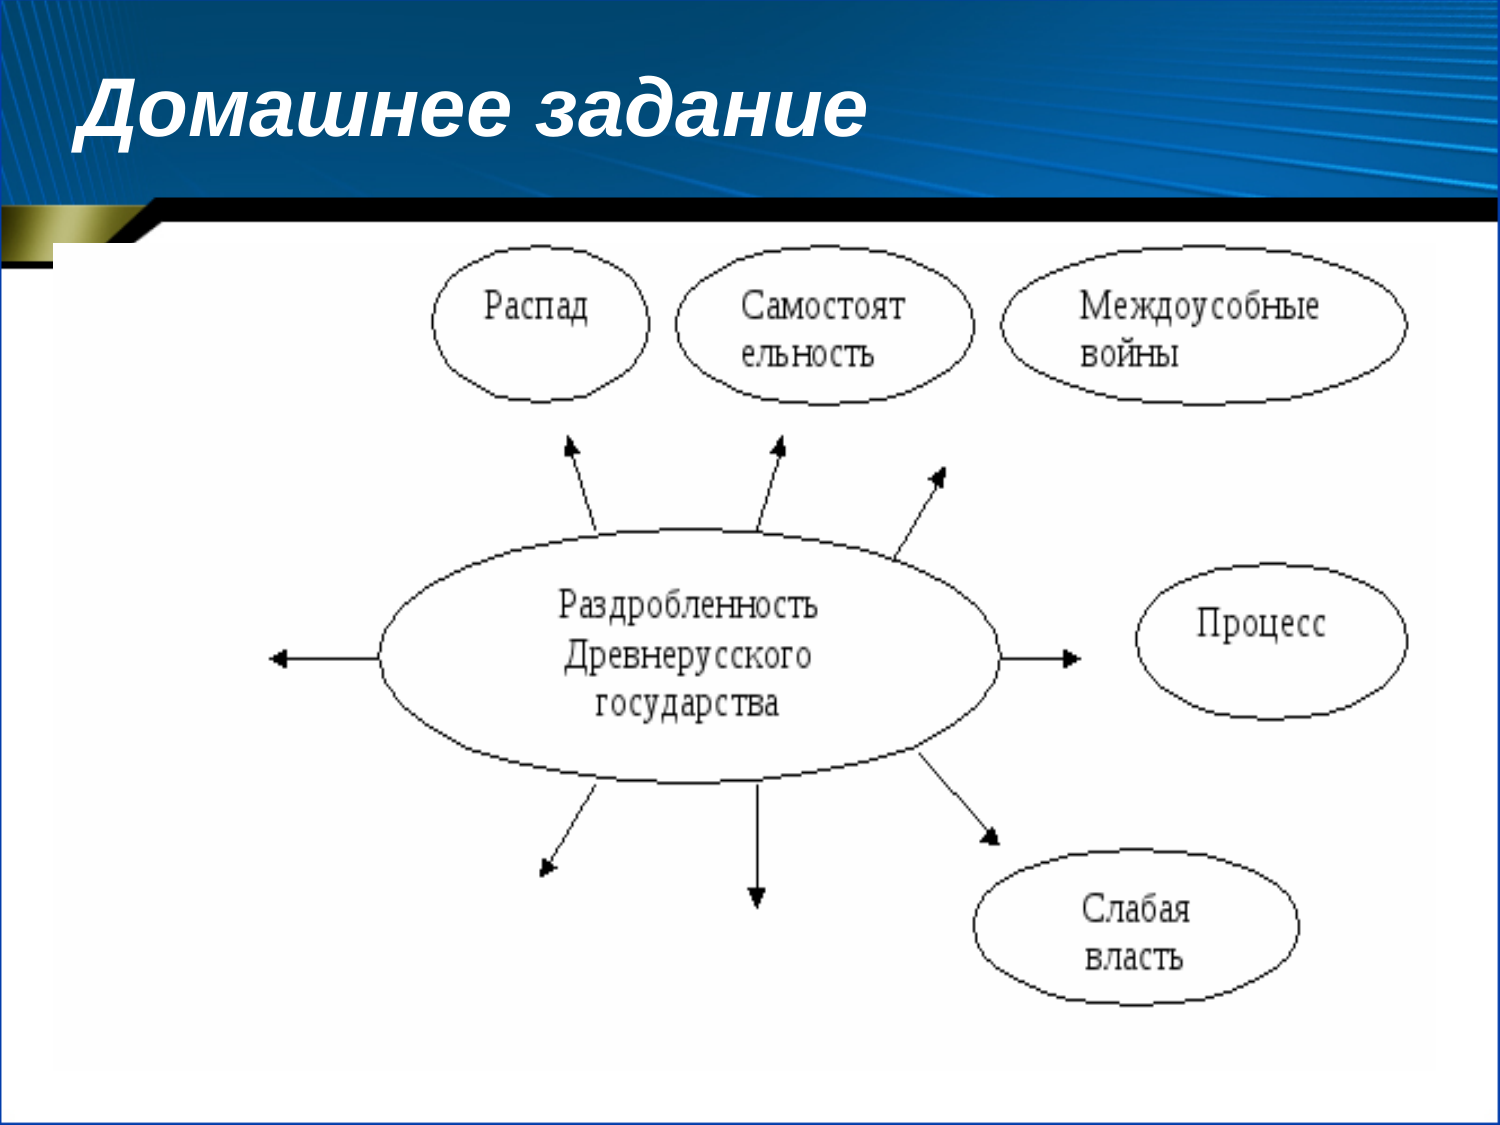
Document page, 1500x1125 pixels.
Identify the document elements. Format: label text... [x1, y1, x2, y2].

title Домашнее задание [62, 0, 1451, 206]
picture [0, 0, 1500, 1125]
